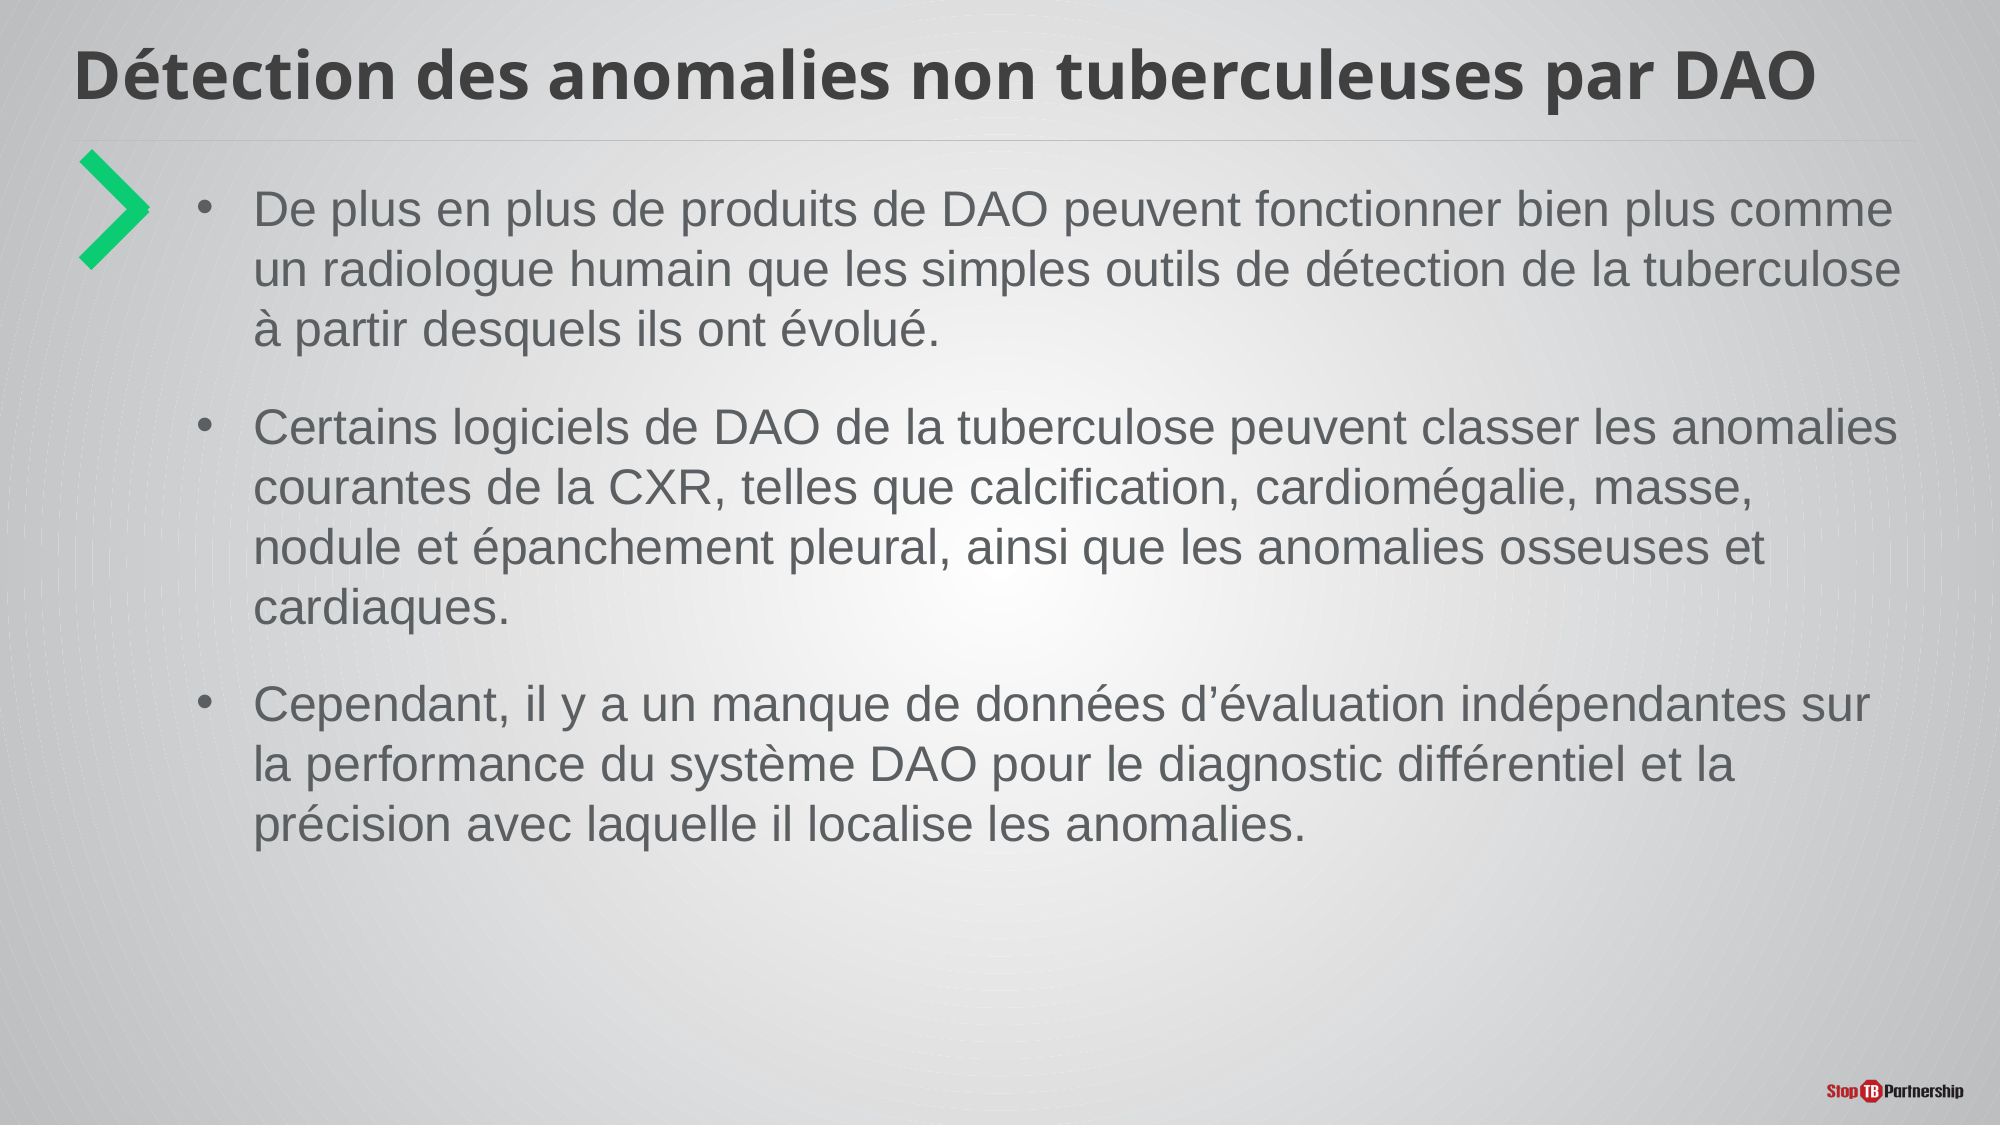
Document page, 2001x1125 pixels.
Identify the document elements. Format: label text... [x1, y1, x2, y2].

title Détection des anomalies non tuberculeuses par DAO [72, 15, 1855, 141]
picture [1826, 1079, 1965, 1104]
list De plus en plus de produits de DAO peuvent fonctionner bien plus comme un radiologue humain que les simples outils de détection de la tuberculose à partir desquels ils ont évolué. Certains logiciels de DAO de la tuberculose peuvent classer les anomalies courantes de la CXR, telles que calcification, cardiomégalie, masse, nodule et épanchement pleural, ainsi que les anomalies osseuses et cardiaques. Cependant, il y a un manque de données d’évaluation indépendantes sur la performance du système DAO pour le diagnostic différentiel et la précision avec laquelle il localise les anomalies. [178, 169, 1916, 1032]
